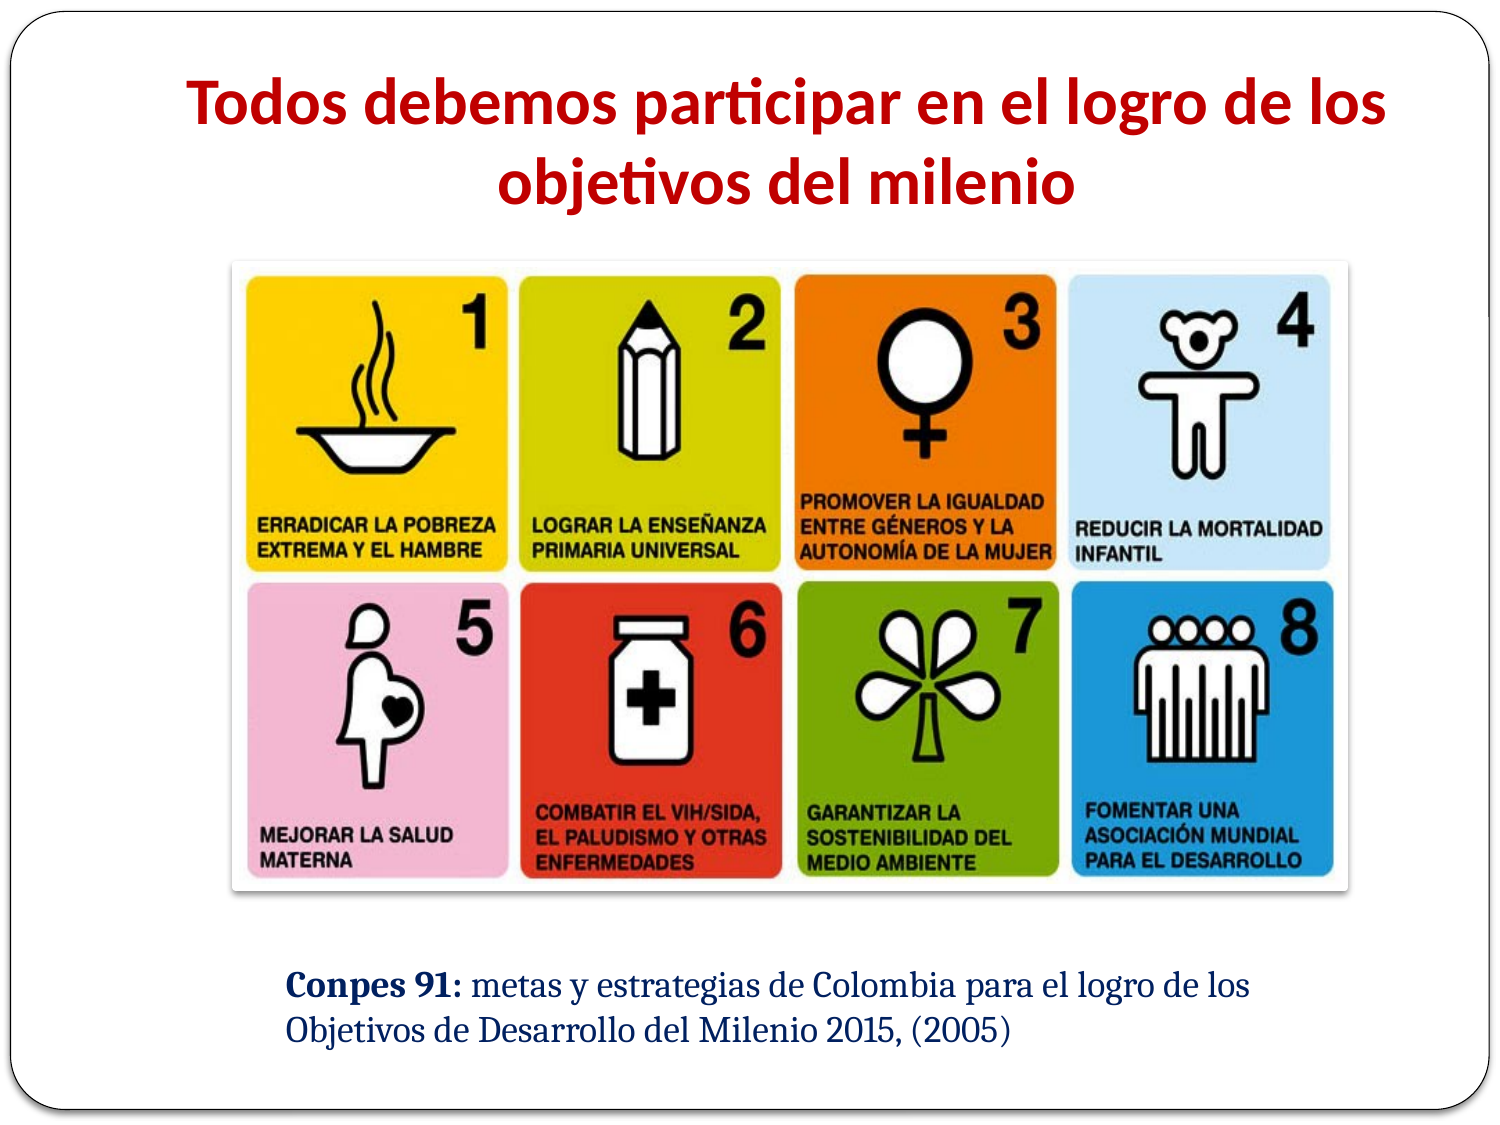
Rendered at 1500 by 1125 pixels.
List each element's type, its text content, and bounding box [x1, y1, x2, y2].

title Todos debemos participar en el logro de los objetivos del milenio [150, 45, 1425, 233]
text_box Conpes 91: metas y estrategias de Colombia para el logro de los Objetivos de Desarrollo del Milenio 2015, (2005) [271, 952, 1346, 1057]
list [238, 266, 1342, 885]
